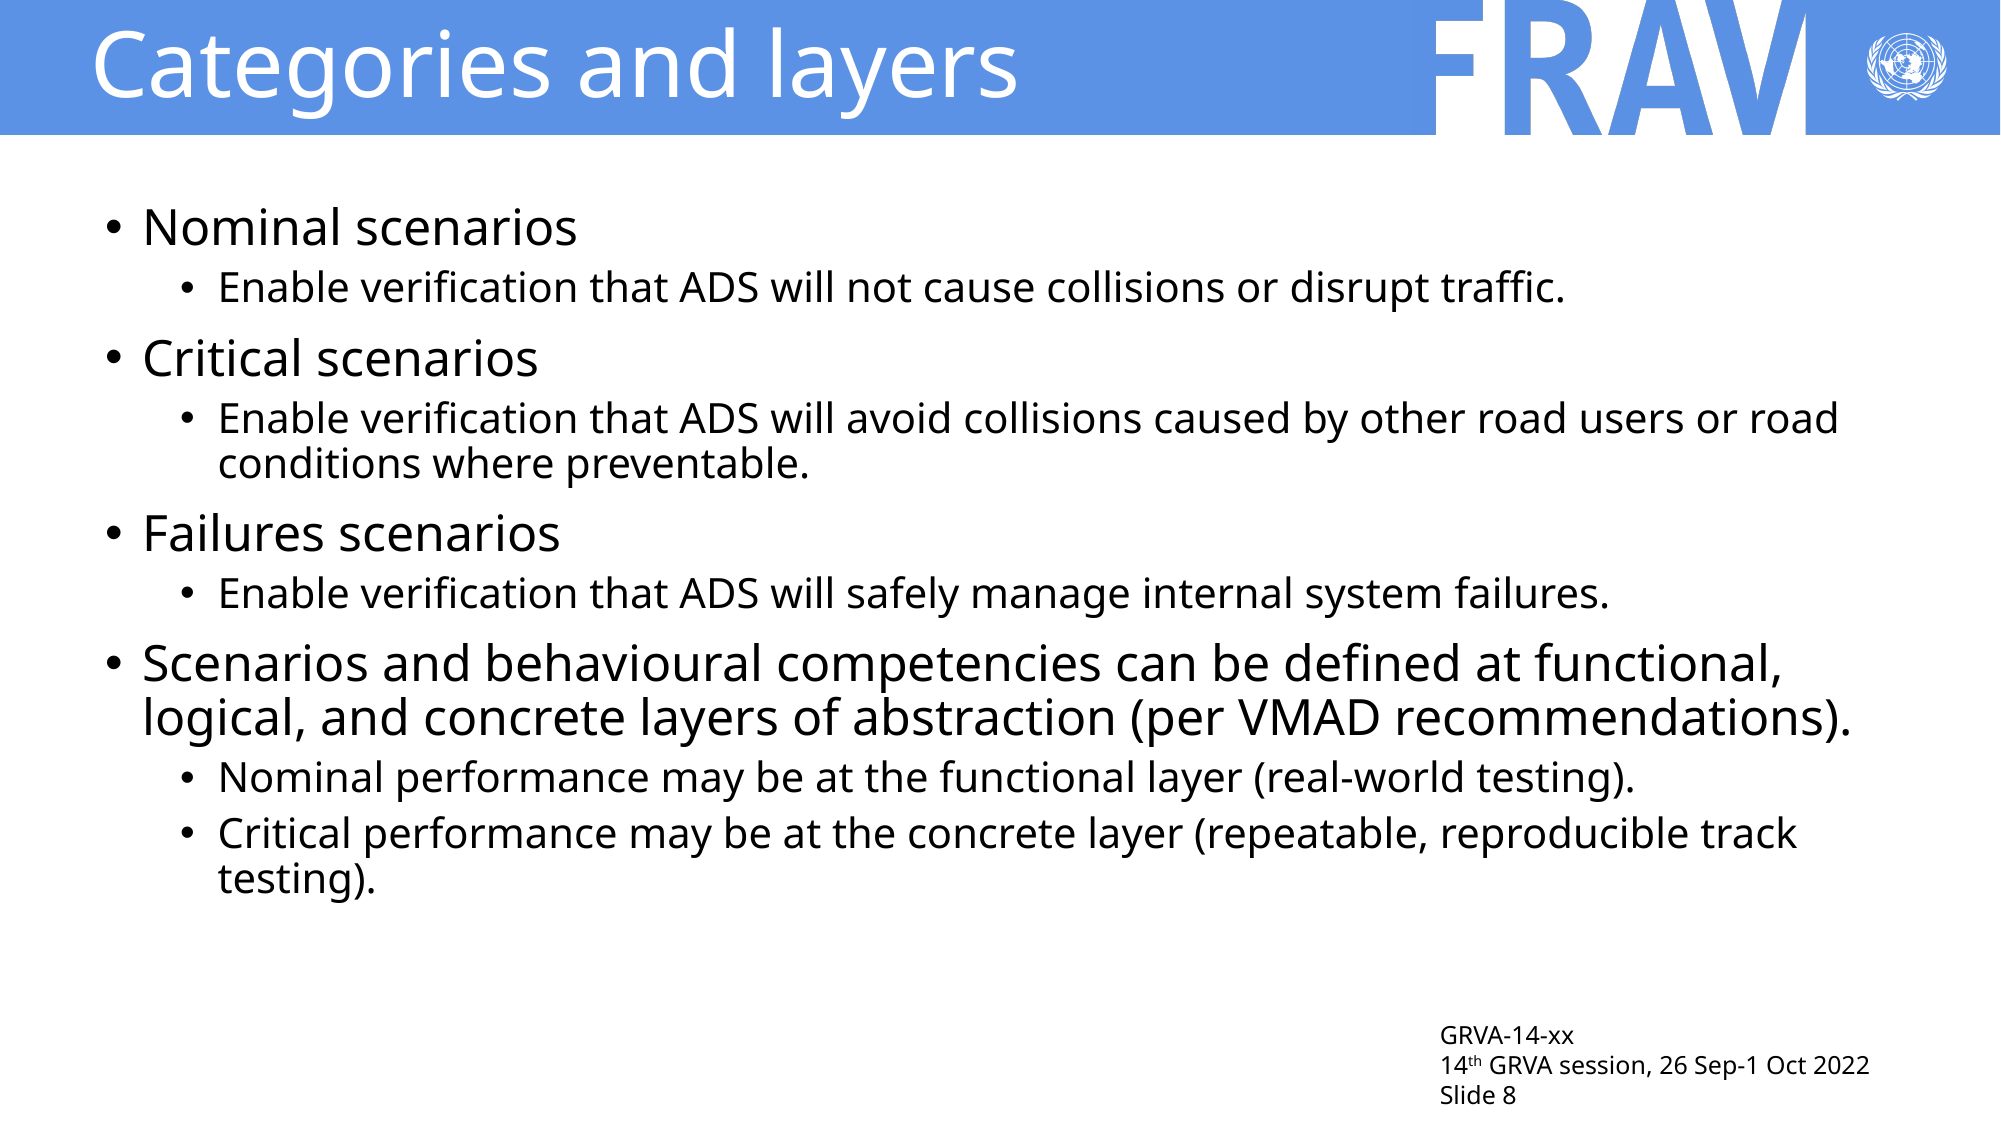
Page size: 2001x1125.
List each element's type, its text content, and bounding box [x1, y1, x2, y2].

title Categories and layers [75, 7, 1395, 128]
picture [1410, 0, 2001, 135]
list Nominal scenarios Enable verification that ADS will not cause collisions or disrupt traffic. Critical scenarios Enable verification that ADS will avoid collisions caused by other road users or road conditions where preventable. Failures scenarios Enable verification that ADS will safely manage internal system failures. Scenarios and behavioural competencies can be defined at functional, logical, and concrete layers of abstraction (per VMAD recommendations). Nominal performance may be at the functional layer (real-world testing). Critical performance may be at the concrete layer (repeatable, reproducible track testing). [90, 195, 1894, 1005]
